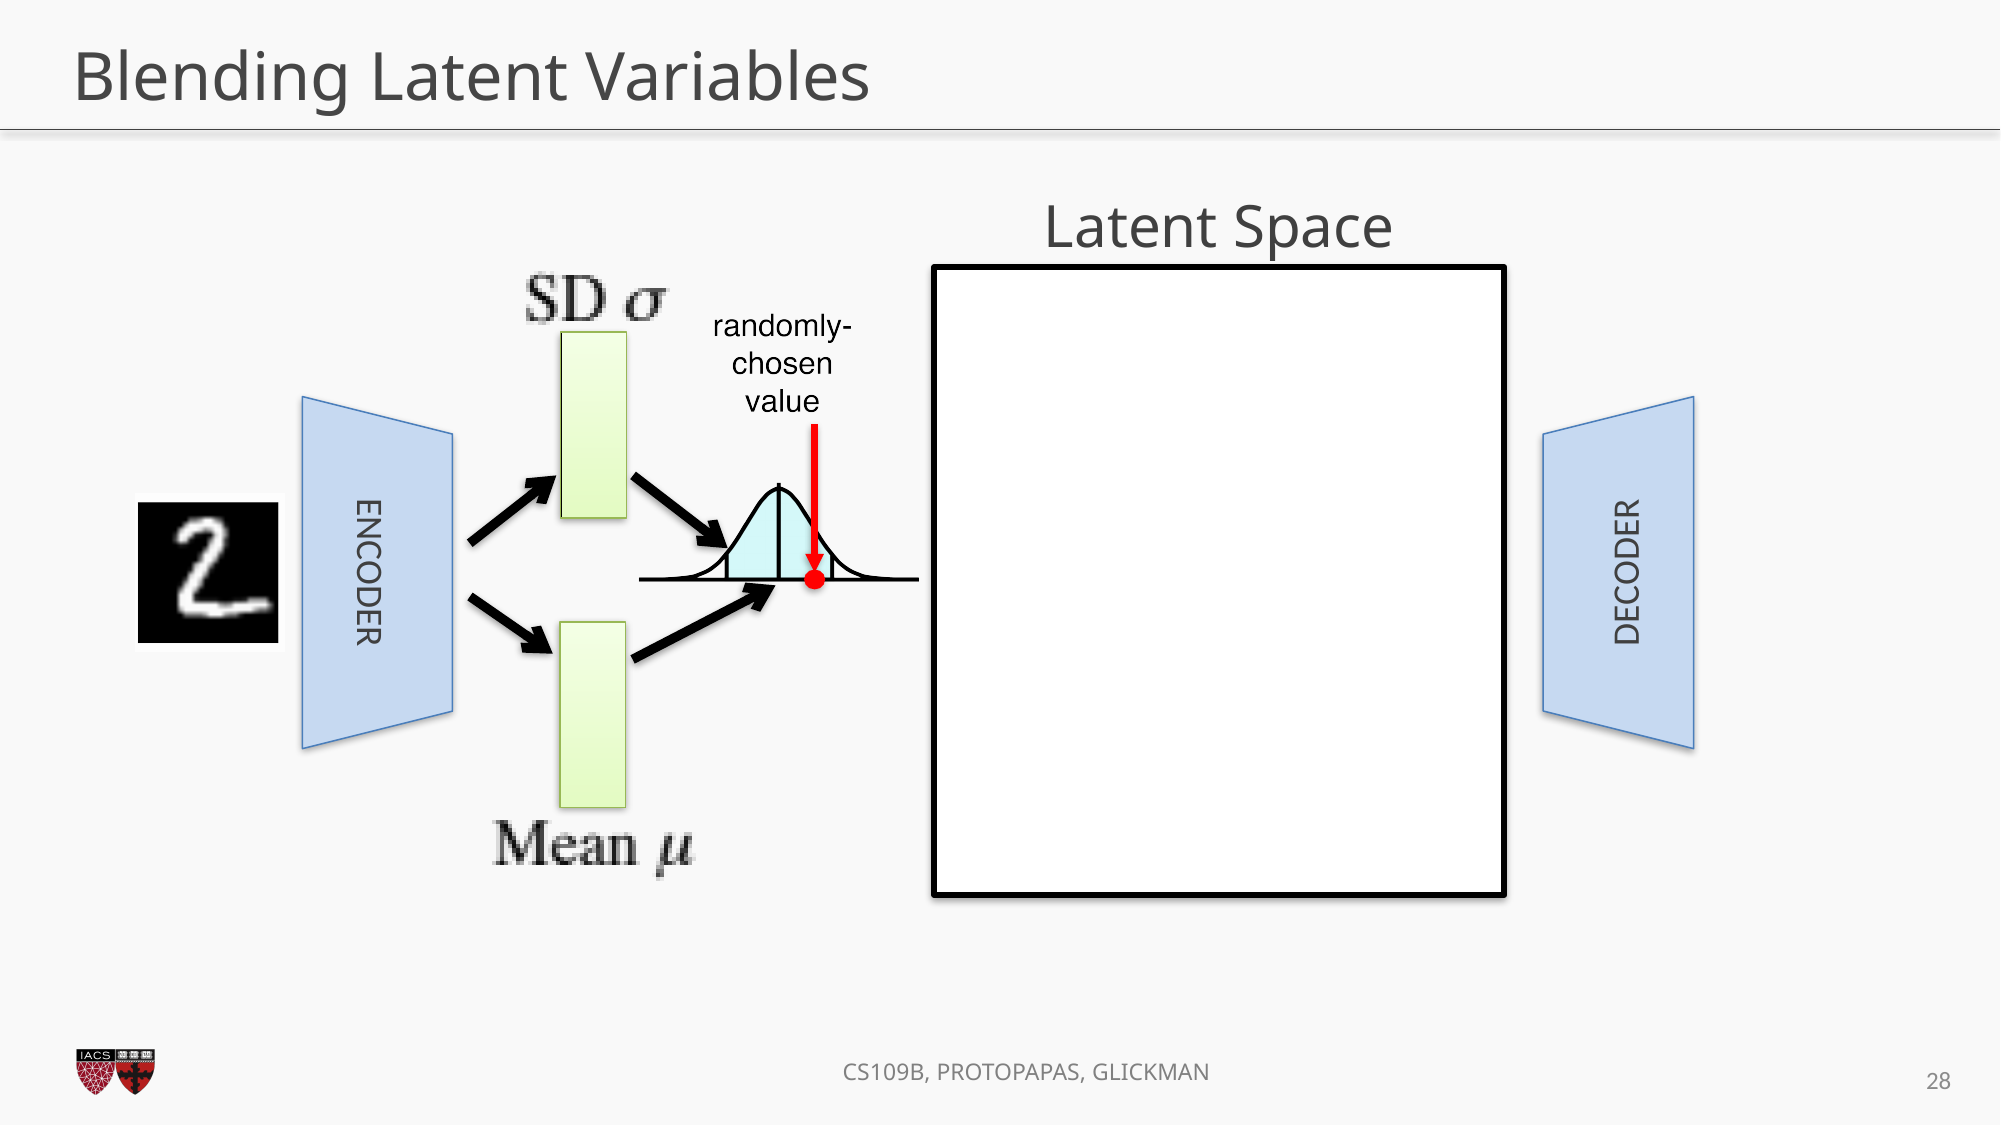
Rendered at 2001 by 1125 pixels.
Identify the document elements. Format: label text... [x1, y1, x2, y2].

text_box ENCODER [301, 395, 454, 750]
picture [134, 492, 286, 653]
title Blending Latent Variables [57, 26, 1943, 153]
text_box [559, 621, 626, 808]
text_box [632, 585, 776, 660]
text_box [632, 475, 728, 549]
slide_number 28 [1500, 1050, 1967, 1110]
text_box [933, 266, 1505, 896]
text_box DECODER [1542, 395, 1695, 750]
picture [624, 447, 927, 586]
text_box [560, 338, 627, 519]
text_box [519, 259, 675, 330]
text_box Latent Space [950, 181, 1489, 267]
picture [674, 297, 964, 424]
picture [75, 1049, 155, 1095]
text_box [469, 596, 554, 654]
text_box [469, 475, 557, 544]
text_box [484, 812, 701, 890]
